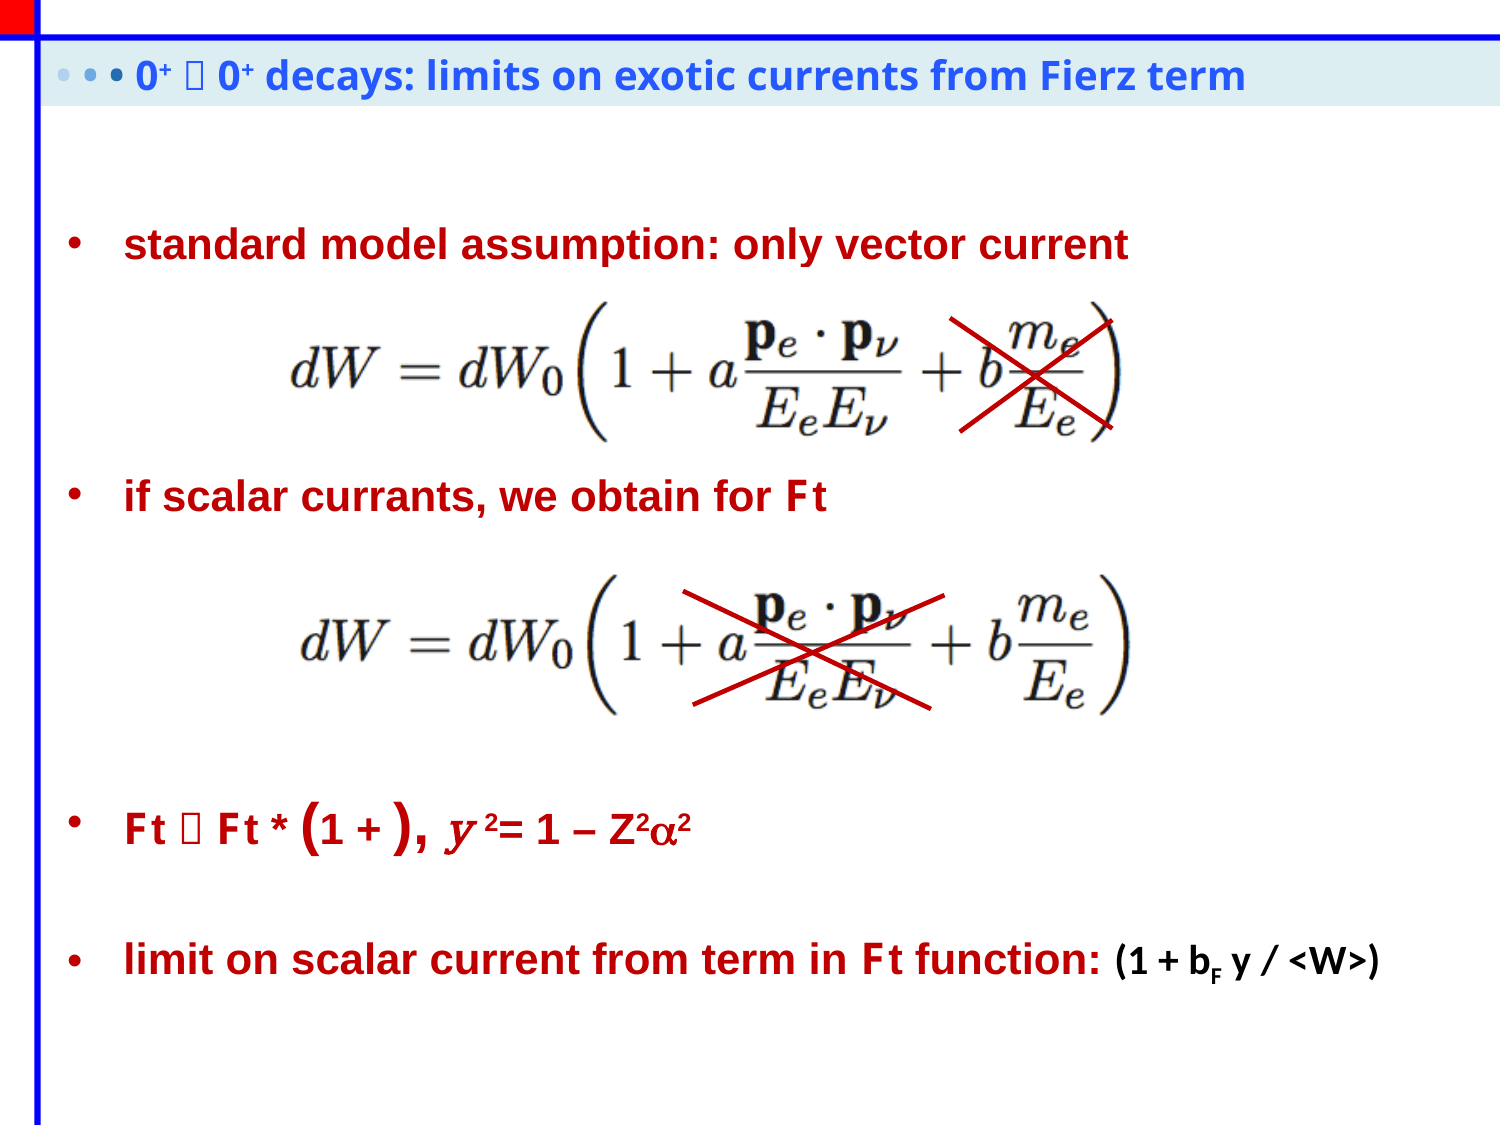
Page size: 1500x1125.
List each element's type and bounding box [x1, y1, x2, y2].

text_box [949, 317, 1113, 429]
text_box [959, 319, 1113, 432]
picture [268, 267, 1133, 466]
text_box [682, 590, 694, 709]
text_box [694, 590, 943, 709]
picture [277, 540, 1142, 739]
text_box [0, 0, 1500, 1125]
